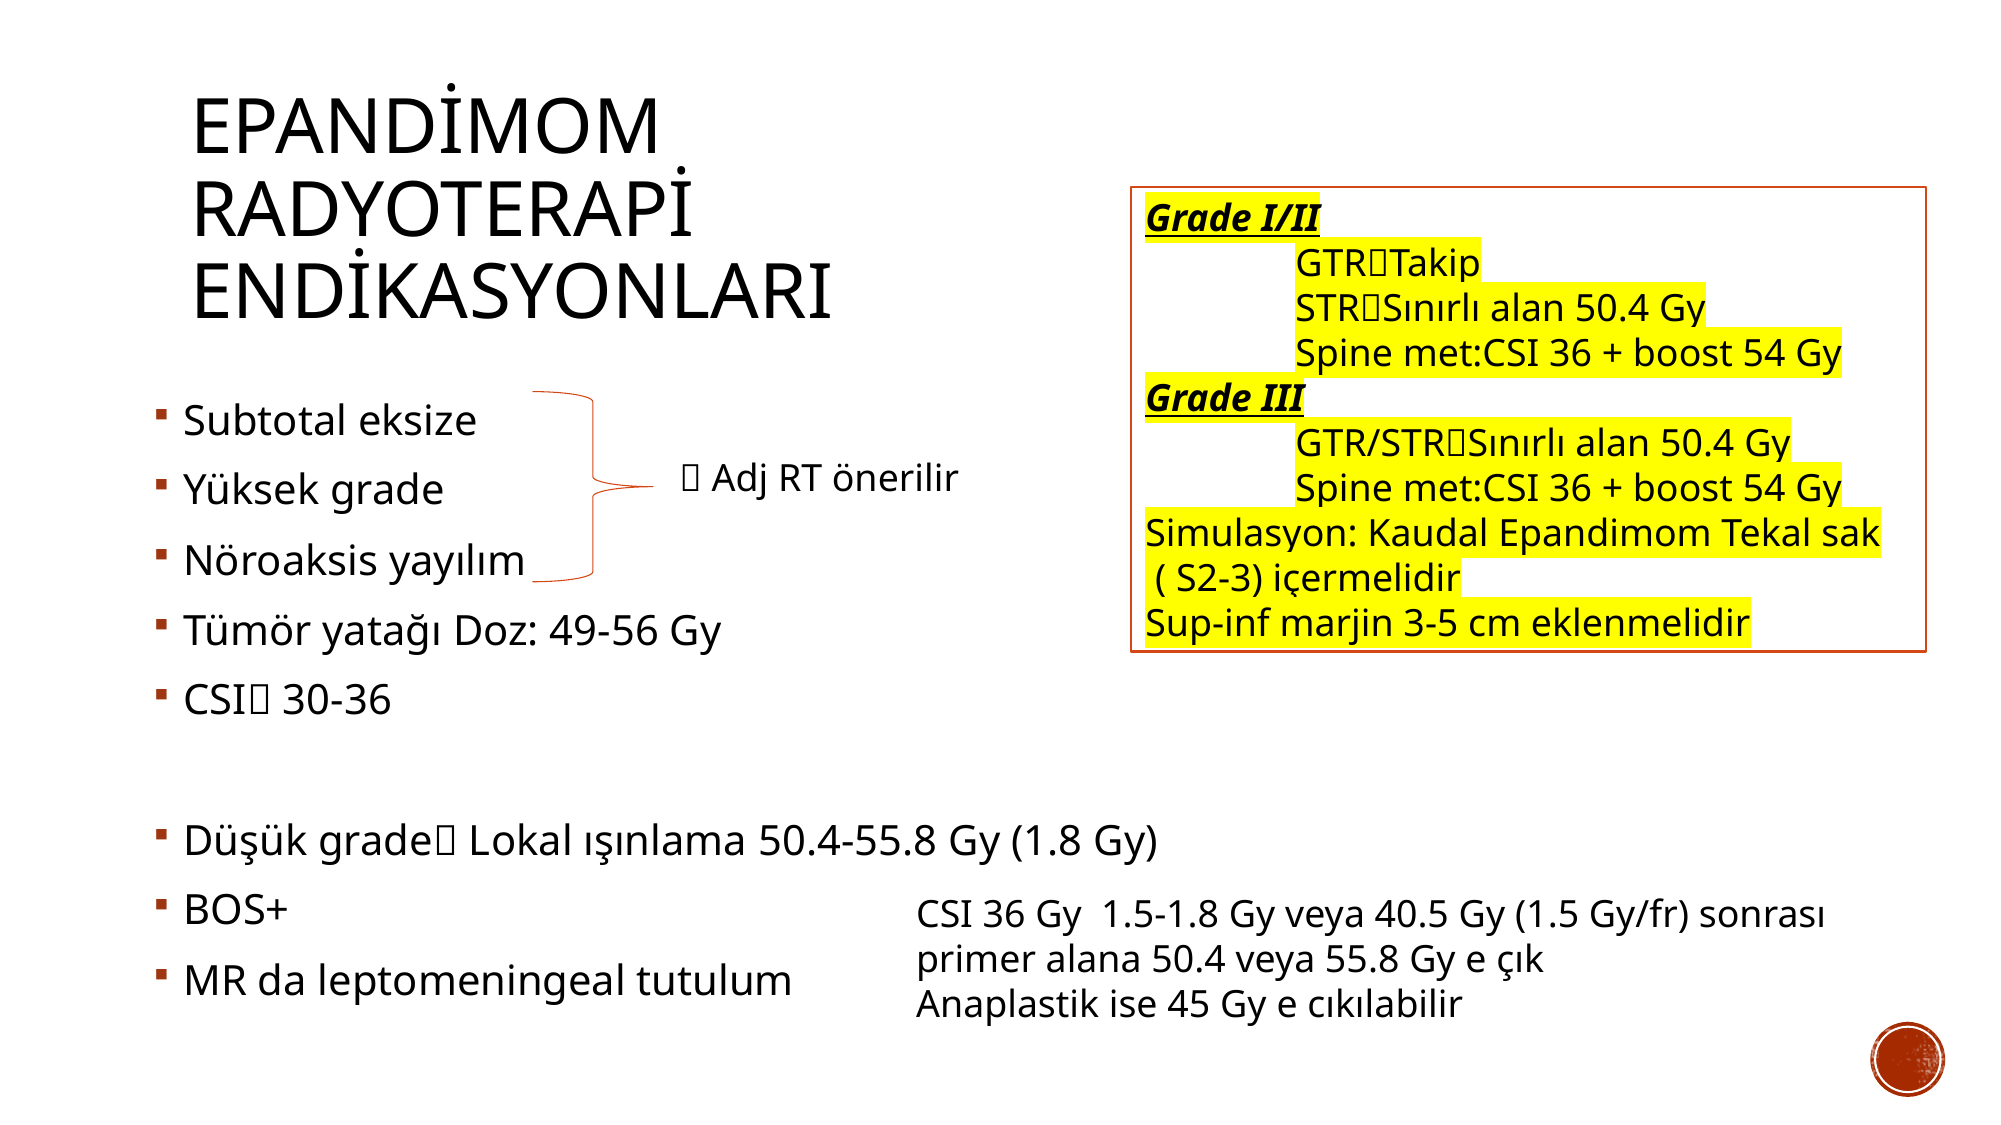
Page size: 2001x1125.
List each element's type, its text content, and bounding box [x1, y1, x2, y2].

text_box [532, 391, 654, 583]
text_box  Adj RT önerilir [664, 446, 975, 552]
list Subtotal eksize Yüksek grade Nöroaksis yayılım Tümör yatağı Doz: 49-56 Gy CSI 30-36 Düşük grade Lokal ışınlama 50.4-55.8 Gy (1.8 Gy) BOS+ MR da leptomeningeal tutulum [138, 391, 1789, 1057]
title EPANDİMOM RADYOTERAPİ ENDİKASYONLARI [175, 79, 1826, 344]
text_box Grade I/II GTRTakip STRSınırlı alan 50.4 Gy Spine met:CSI 36 + boost 54 Gy Grade III GTR/STRSınırlı alan 50.4 Gy Spine met:CSI 36 + boost 54 Gy Simulasyon: Kaudal Epandimom Tekal sak ( S2-3) içermelidir Sup-inf marjin 3-5 cm eklenmelidir [1130, 186, 1927, 653]
text_box CSI 36 Gy 1.5-1.8 Gy veya 40.5 Gy (1.5 Gy/fr) sonrası primer alana 50.4 veya 55.8 Gy e çık Anaplastik ise 45 Gy e cıkılabilir [901, 882, 1852, 1032]
